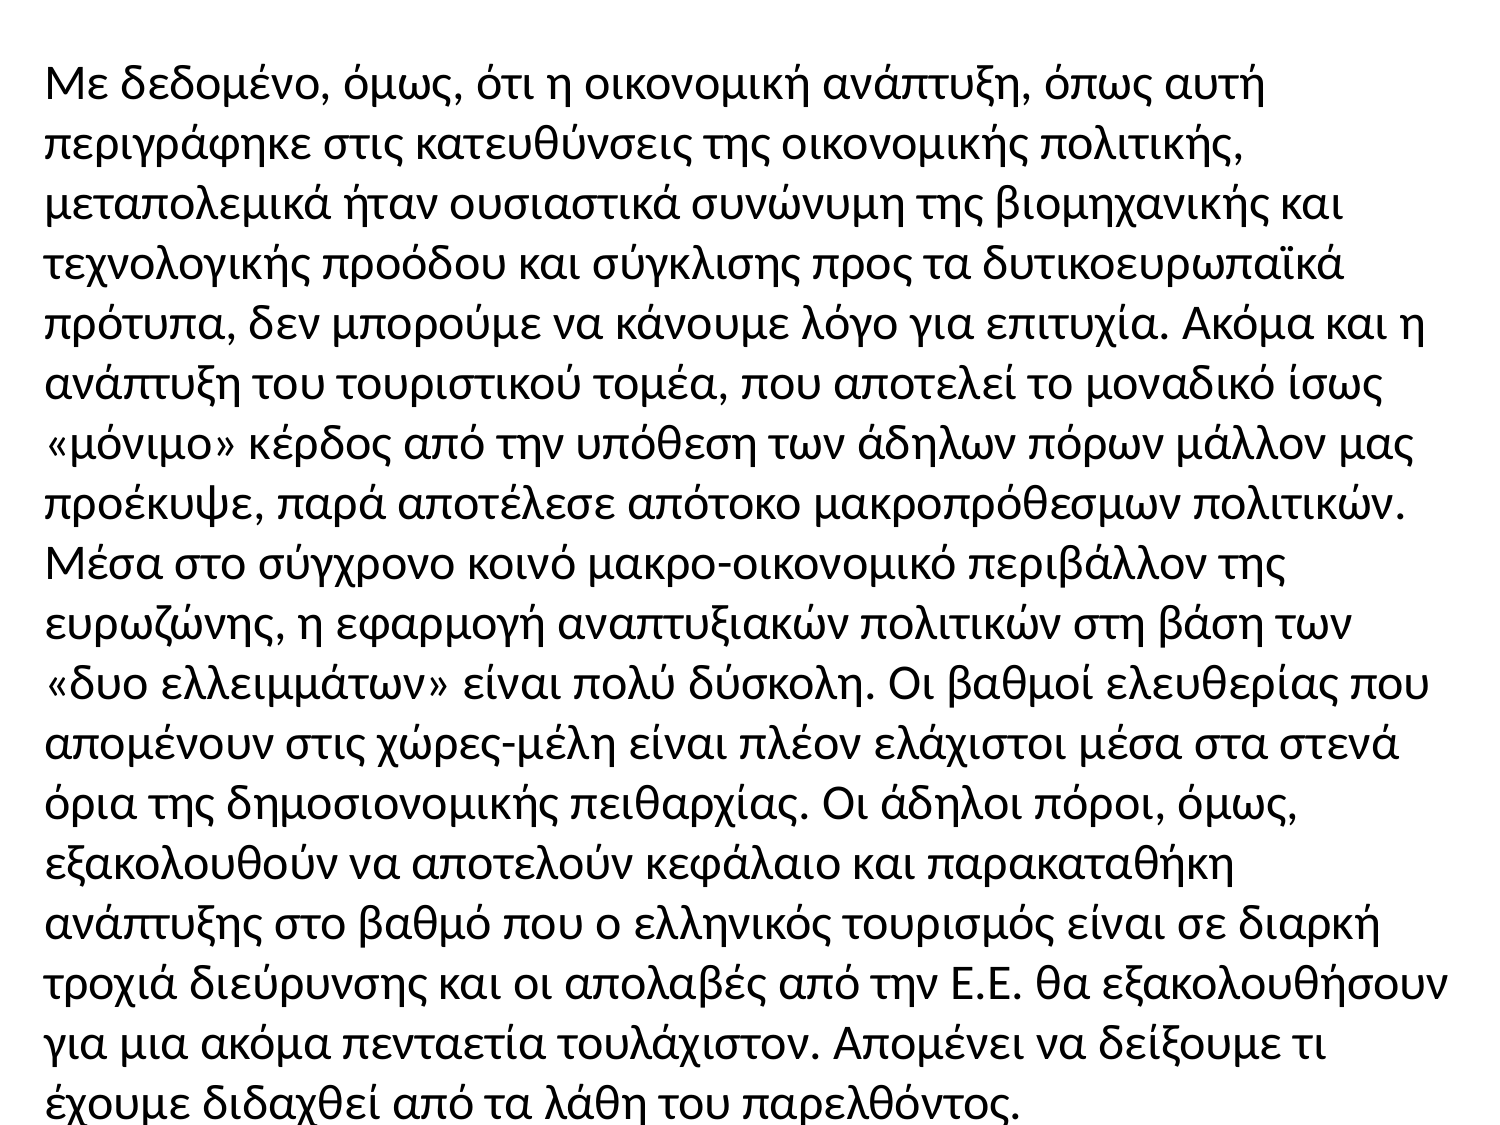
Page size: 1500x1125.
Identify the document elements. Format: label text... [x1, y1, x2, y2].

text_box Με δεδομένο, όμως, ότι η οικονομική ανάπτυξη, όπως αυτή περιγράφηκε στις κατευθύνσεις της οικονομικής πολιτικής, μεταπολεμικά ήταν ουσιαστικά συνώνυμη της βιομηχανικής και τεχνολογικής προόδου και σύγκλισης προς τα δυτικοευρωπαϊκά πρότυπα, δεν μπορούμε να κάνουμε λόγο για επιτυχία. Ακόμα και η ανάπτυξη του τουριστικού τομέα, που αποτελεί το μοναδικό ίσως «μόνιμο» κέρδος από την υπόθεση των άδηλων πόρων μάλλον μας προέκυψε, παρά αποτέλεσε απότοκο μακροπρόθεσμων πολιτικών. Μέσα στο σύγχρονο κοινό μακρο-οικονομικό περιβάλλον της ευρωζώνης, η εφαρμογή αναπτυξιακών πολιτικών στη βάση των «δυο ελλειμμάτων» είναι πολύ δύσκολη. Οι βαθμοί ελευθερίας που απομένουν στις χώρες-μέλη είναι πλέον ελάχιστοι μέσα στα στενά όρια της δημοσιονομικής πειθαρχίας. Οι άδηλοι πόροι, όμως, εξακολουθούν να αποτελούν κεφάλαιο και παρακαταθήκη ανάπτυξης στο βαθμό που ο ελληνικός τουρισμός είναι σε διαρκή τροχιά διεύρυνσης και οι απολαβές από την Ε.Ε. θα εξακολουθήσουν για μια ακόμα πενταετία τουλάχιστον. Απομένει να δείξουμε τι έχουμε διδαχθεί από τα λάθη του παρελθόντος. [29, 42, 1471, 1125]
